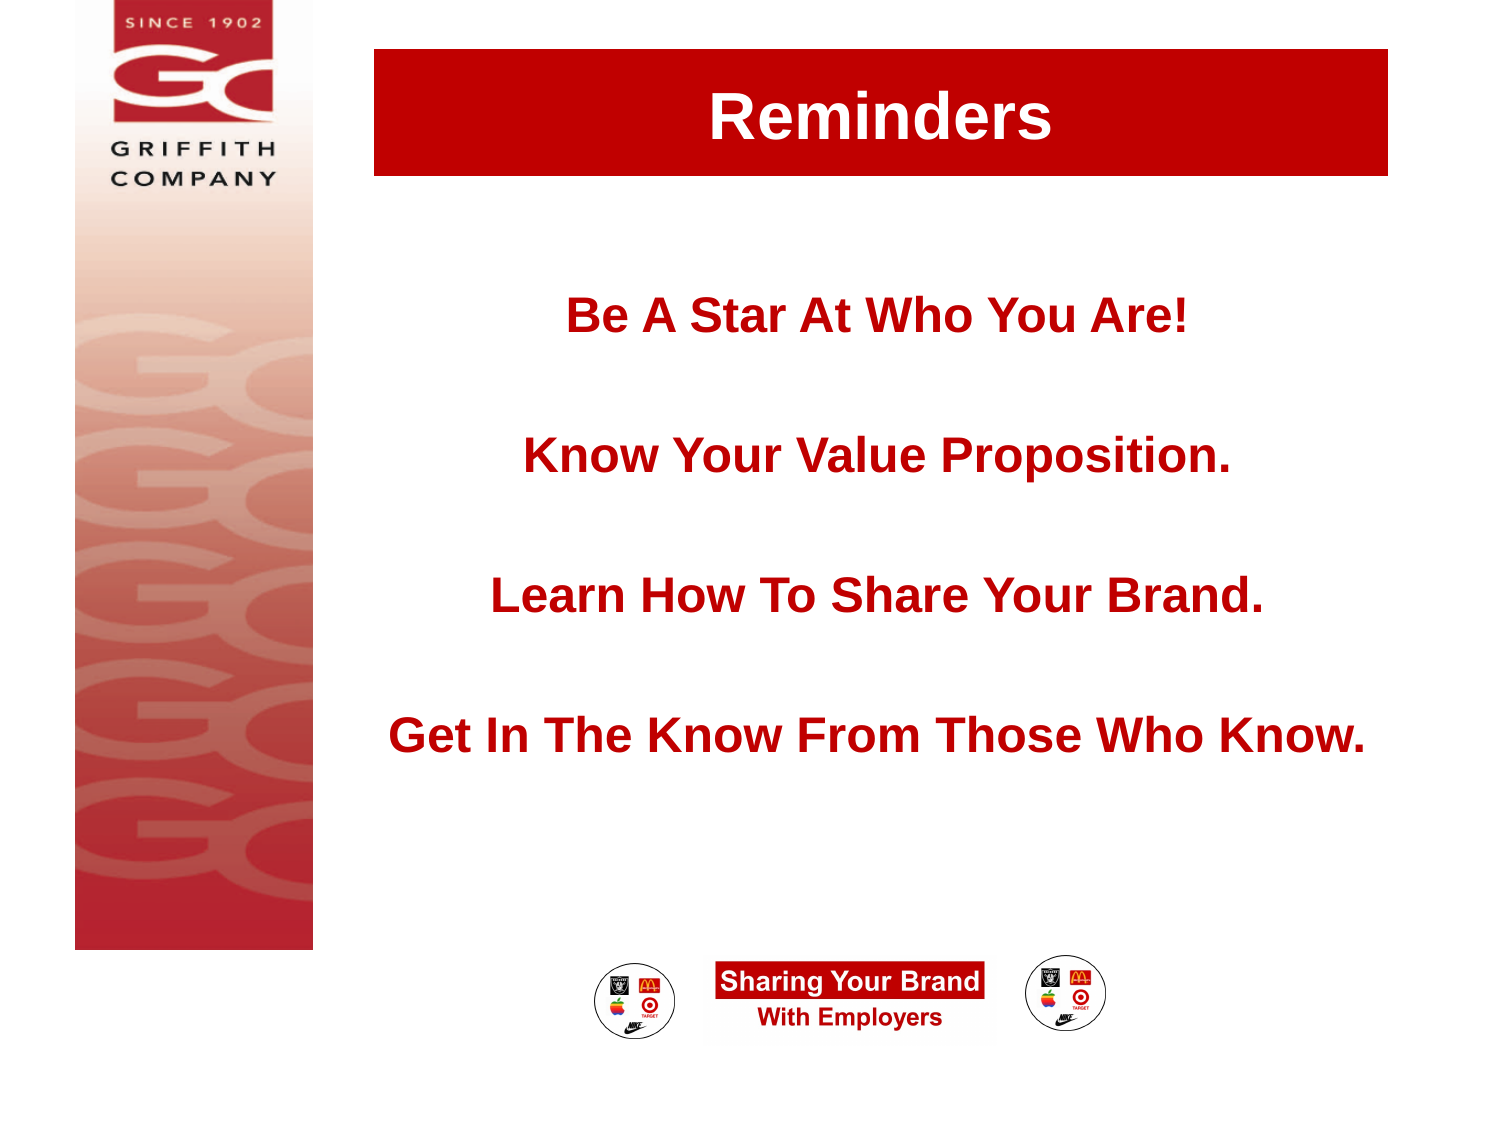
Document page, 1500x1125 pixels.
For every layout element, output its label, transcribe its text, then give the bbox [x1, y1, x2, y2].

picture [594, 963, 675, 1039]
picture [703, 955, 997, 1047]
title Reminders [374, 49, 1388, 176]
list Be A Star At Who You Are! Know Your Value Proposition. Learn How To Share Your Brand. Get In The Know From Those Who Know. [371, 274, 1385, 801]
picture [75, 0, 313, 950]
picture [1025, 955, 1106, 1032]
